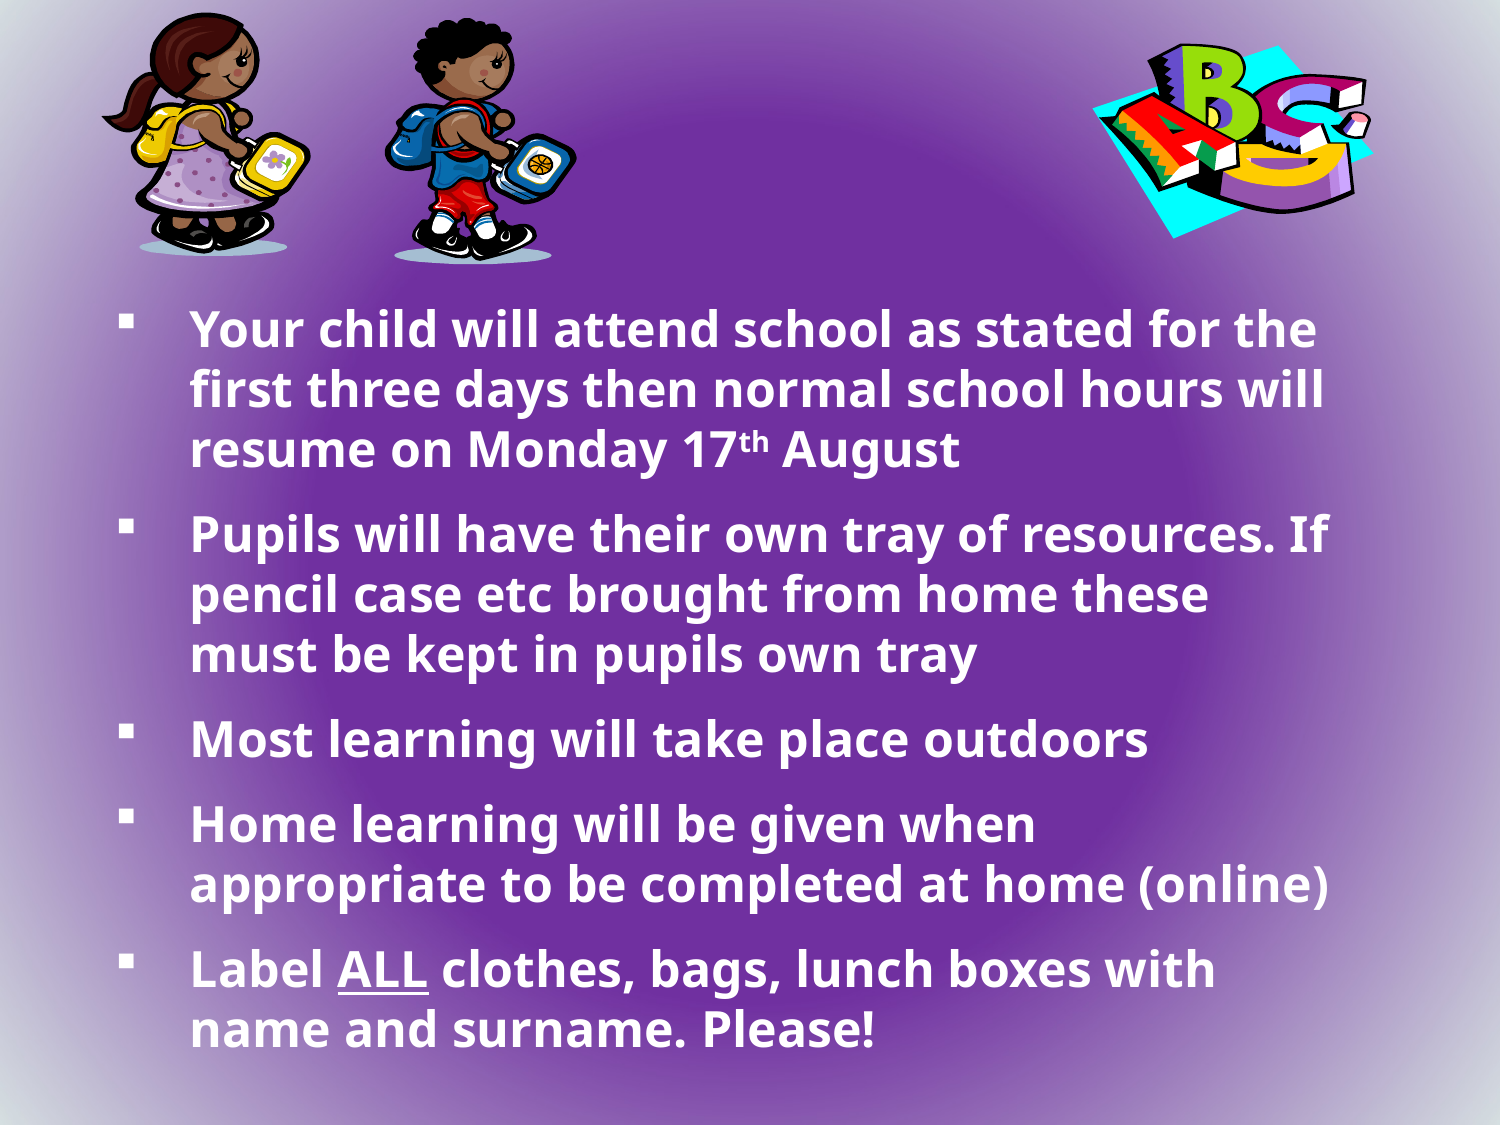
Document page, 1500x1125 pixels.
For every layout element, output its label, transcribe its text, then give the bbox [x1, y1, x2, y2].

picture [0, 0, 1500, 1125]
text_box Your child will attend school as stated for the first three days then normal school hours will resume on Monday 17th August Pupils will have their own tray of resources. If pencil case etc brought from home these must be kept in pupils own tray Most learning will take place outdoors Home learning will be given when appropriate to be completed at home (online) Label ALL clothes, bags, lunch boxes with name and surname. Please! [100, 120, 1353, 1066]
